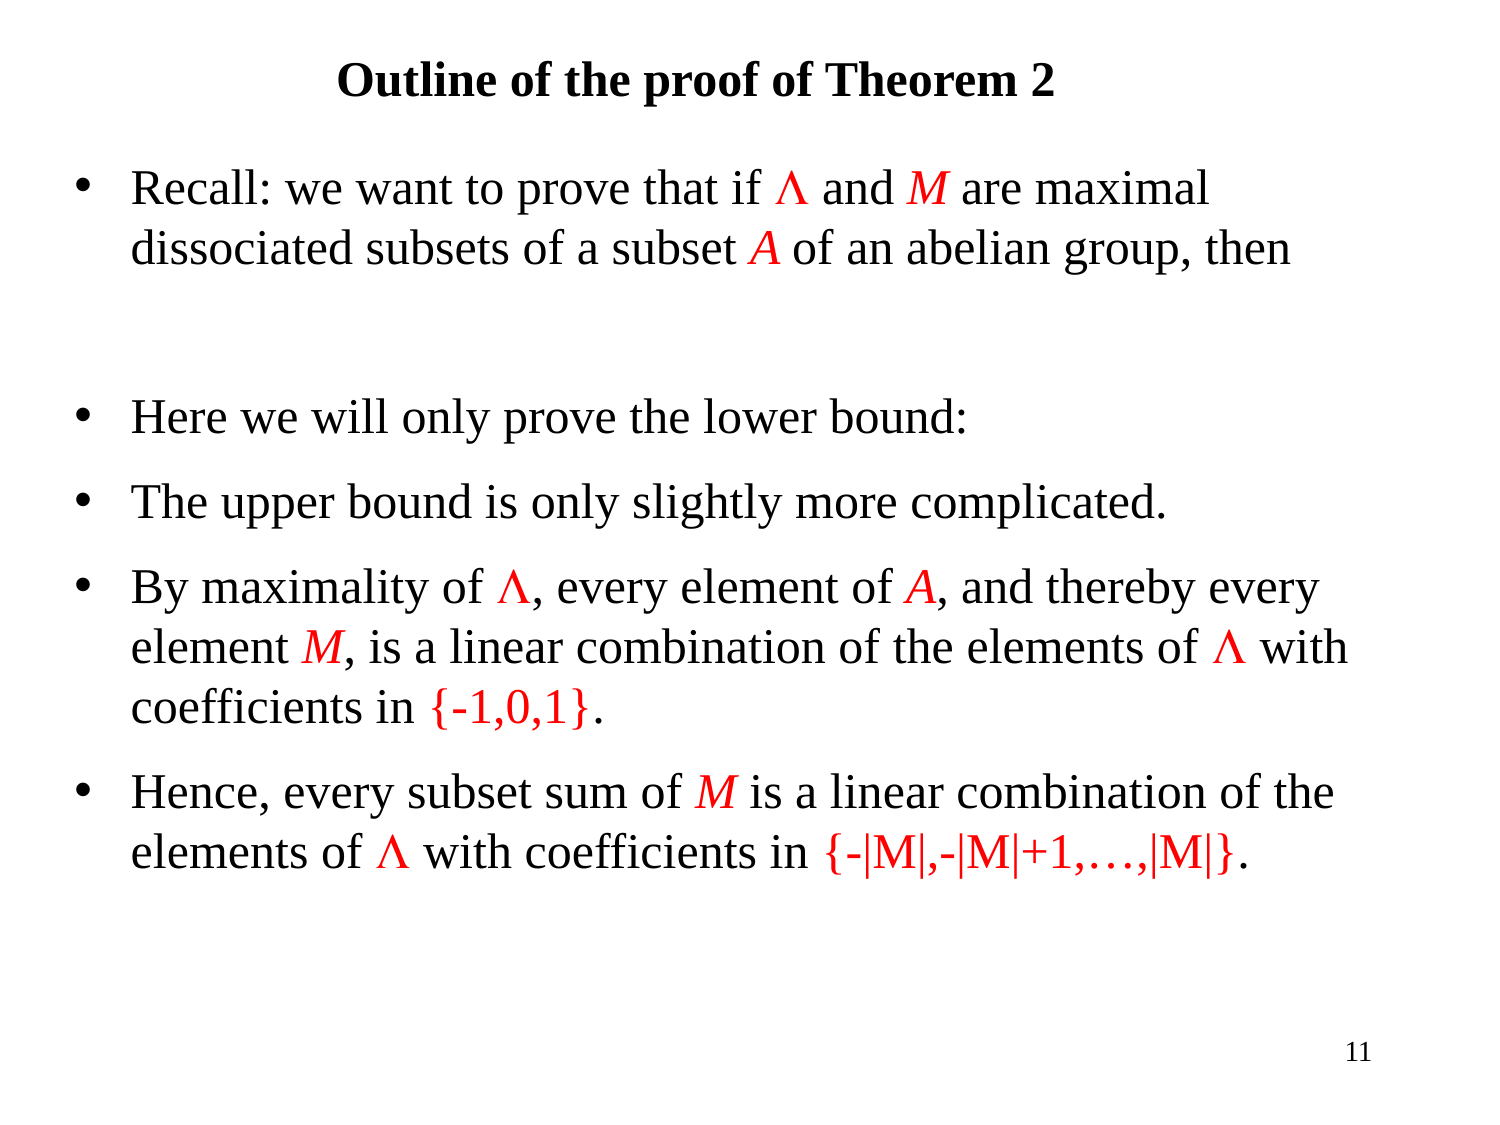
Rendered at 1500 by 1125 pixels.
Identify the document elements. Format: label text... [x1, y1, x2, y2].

text_box Outline of the proof of Theorem 2 [321, 39, 1071, 115]
slide_number 11 [1074, 1024, 1388, 1101]
